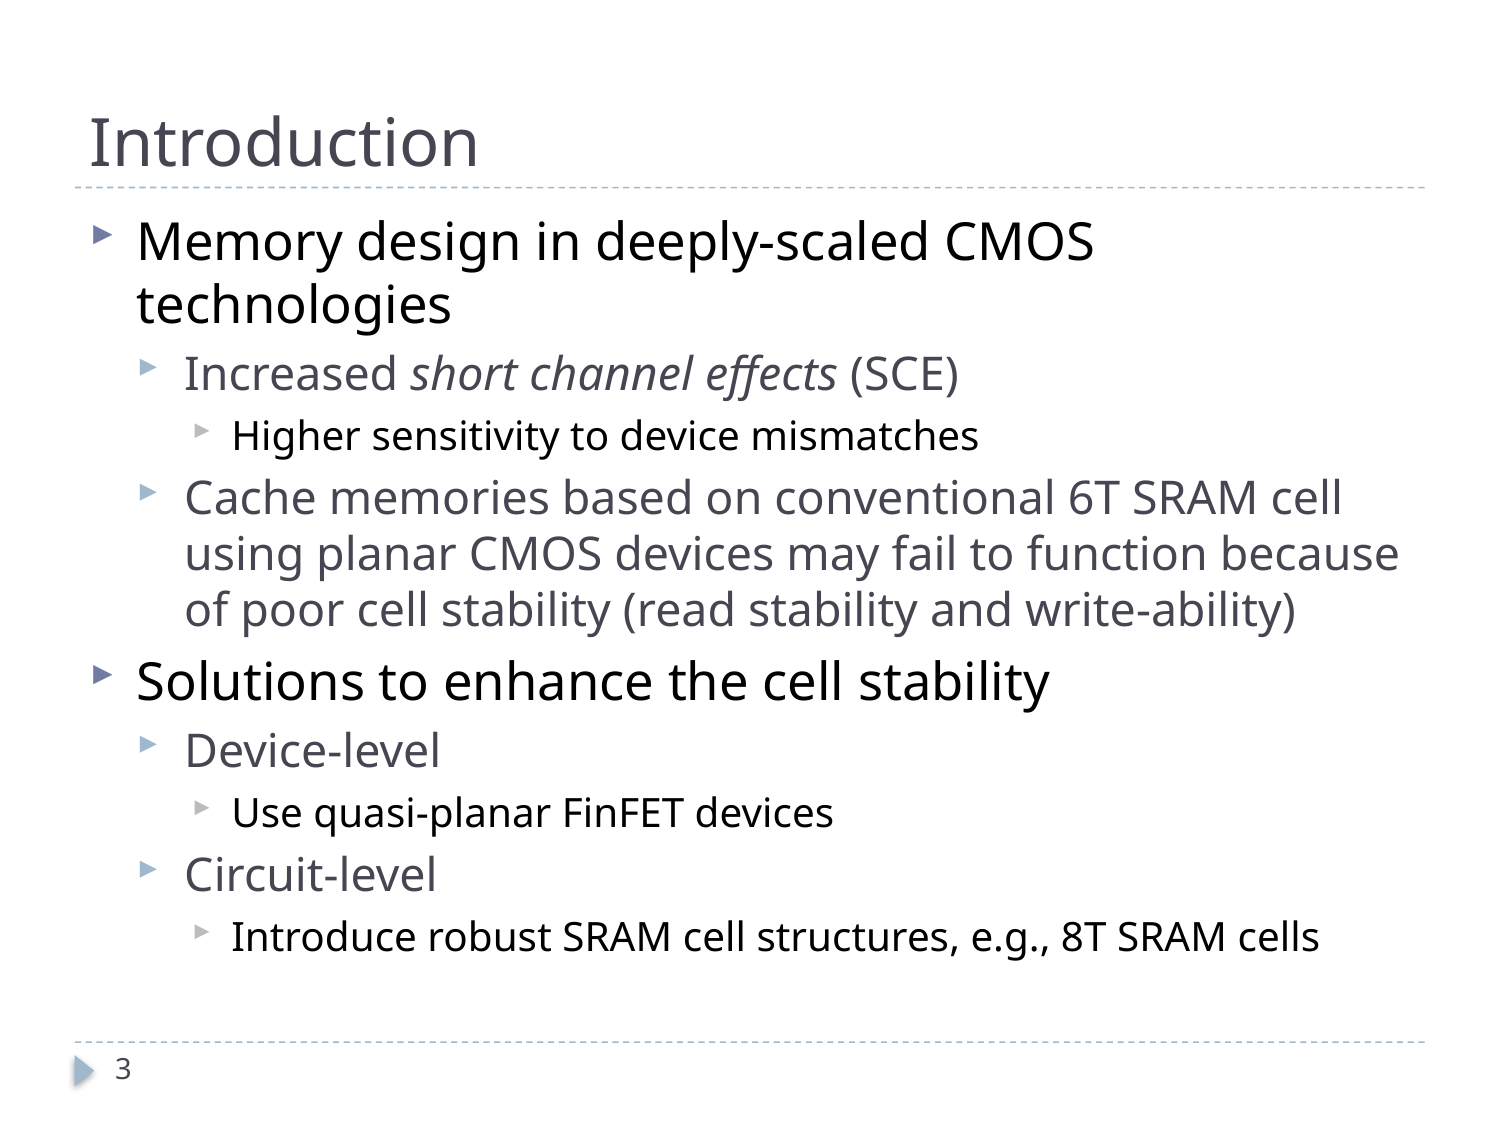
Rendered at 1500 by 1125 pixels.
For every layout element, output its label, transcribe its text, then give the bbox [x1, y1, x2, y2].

title Introduction [75, 24, 1425, 188]
slide_number 3 [100, 1042, 426, 1103]
list Memory design in deeply-scaled CMOS technologies Increased short channel effects (SCE) Higher sensitivity to device mismatches Cache memories based on conventional 6T SRAM cell using planar CMOS devices may fail to function because of poor cell stability (read stability and write-ability) Solutions to enhance the cell stability Device-level Use quasi-planar FinFET devices Circuit-level Introduce robust SRAM cell structures, e.g., 8T SRAM cells [75, 200, 1425, 1010]
